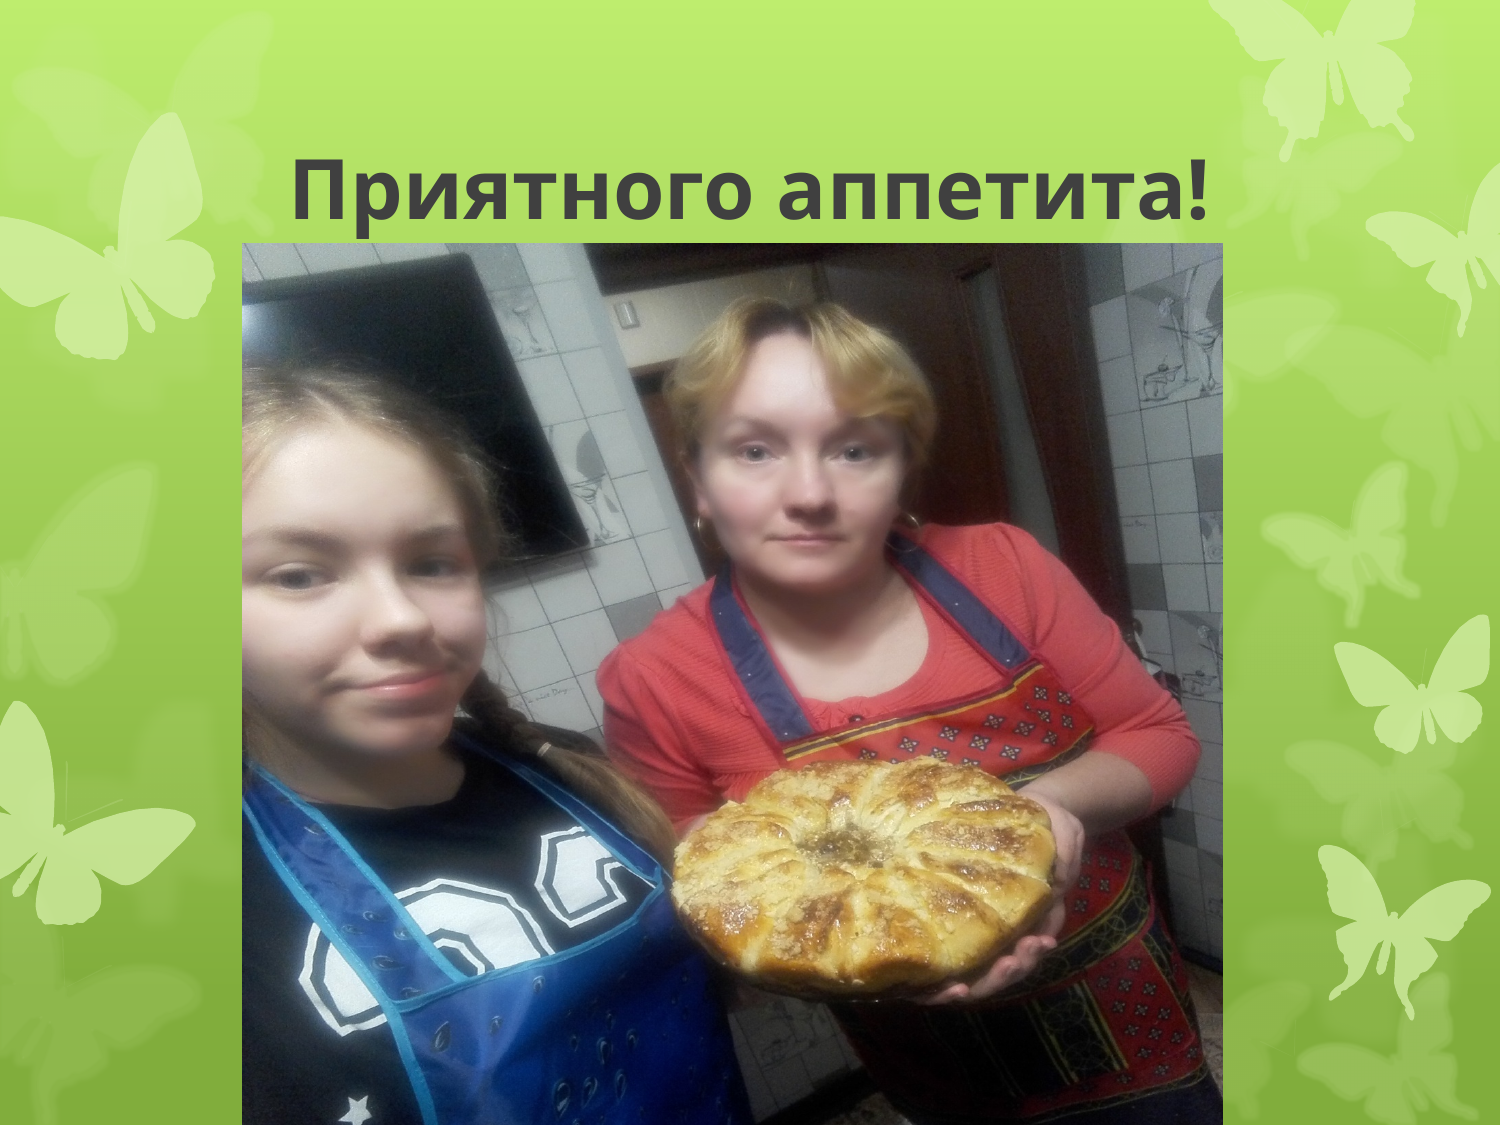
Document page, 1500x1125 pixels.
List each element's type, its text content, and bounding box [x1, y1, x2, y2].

picture [241, 242, 1223, 1125]
title Приятного аппетита! [165, 110, 1335, 263]
